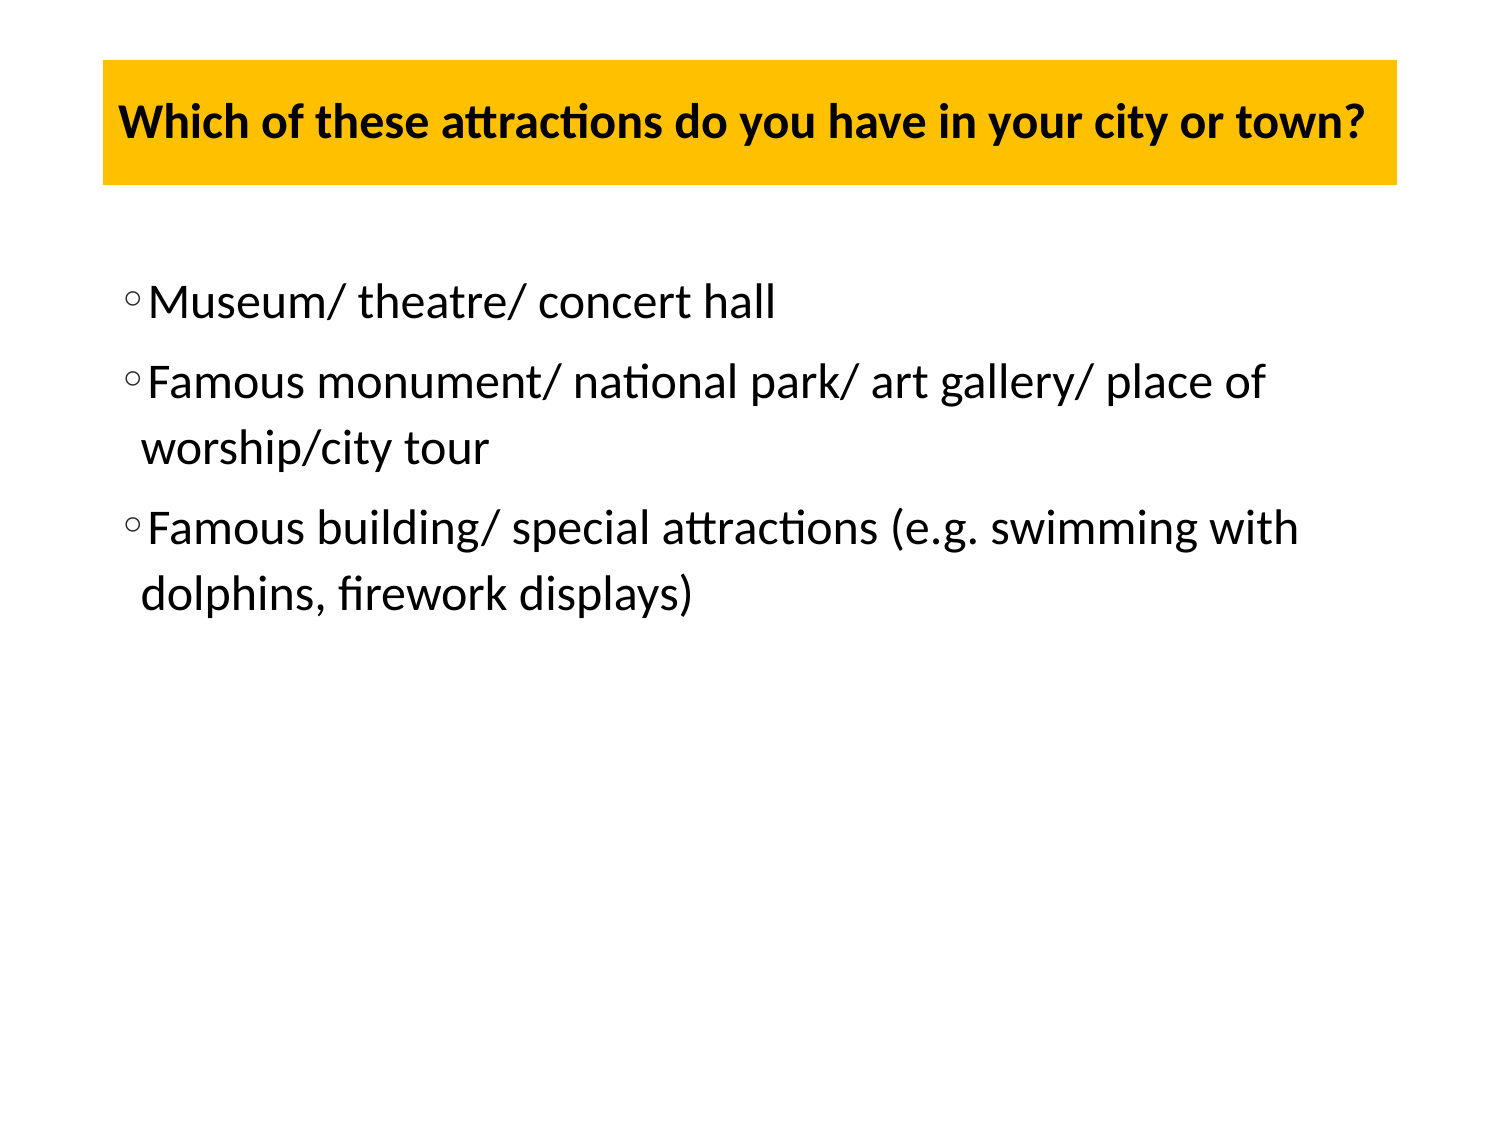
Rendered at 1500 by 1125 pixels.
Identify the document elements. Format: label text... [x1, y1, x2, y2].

title Which of these attractions do you have in your city or town? [103, 59, 1397, 186]
list Museum/ theatre/ concert hall Famous monument/ national park/ art gallery/ place of worship/city tour Famous building/ special attractions (e.g. swimming with dolphins, firework displays) [103, 254, 1397, 969]
